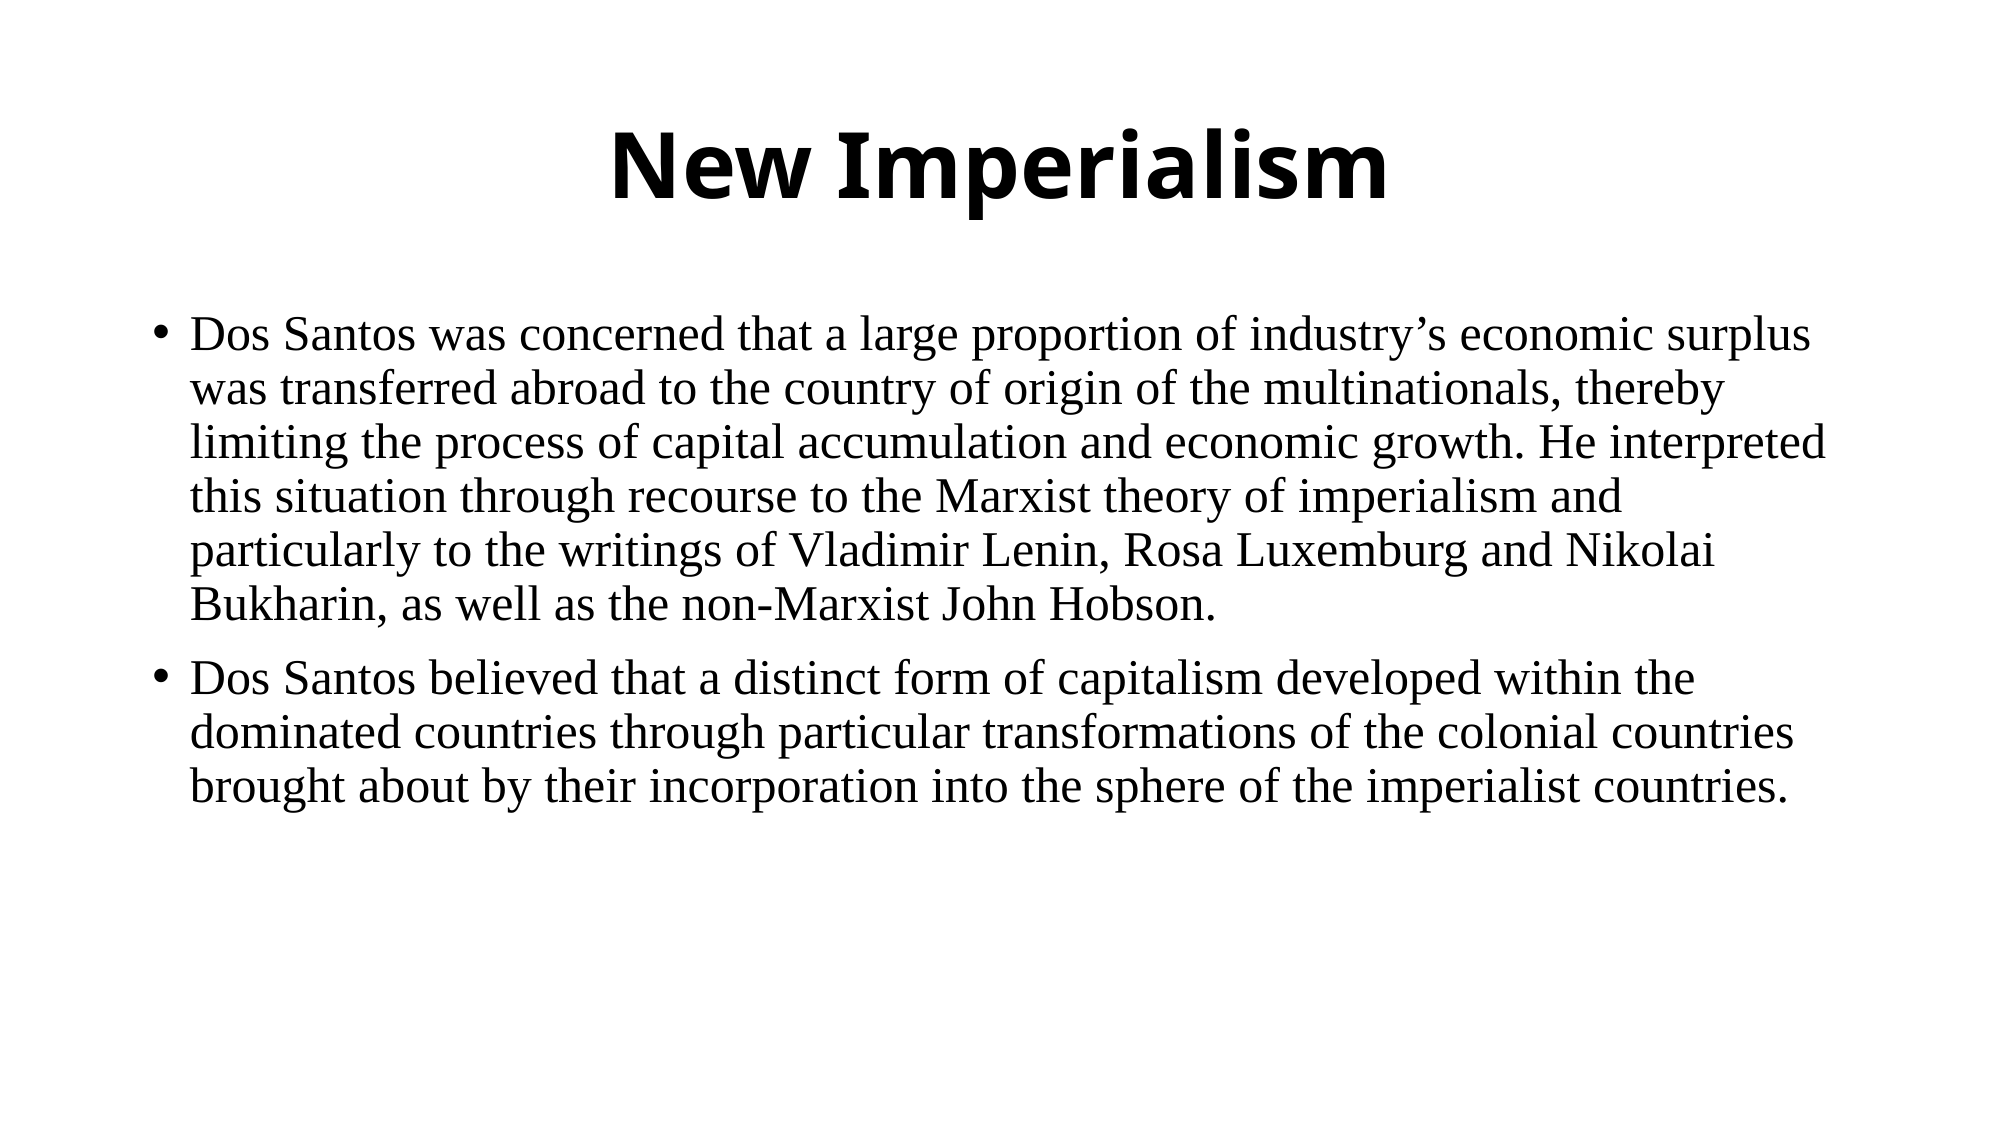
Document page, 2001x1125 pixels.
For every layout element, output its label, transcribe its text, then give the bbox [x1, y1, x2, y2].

title New Imperialism [137, 59, 1863, 278]
list Dos Santos was concerned that a large proportion of industry’s economic surplus was transferred abroad to the country of origin of the multinationals, thereby limiting the process of capital accumulation and economic growth. He interpreted this situation through recourse to the Marxist theory of imperialism and particularly to the writings of Vladimir Lenin, Rosa Luxemburg and Nikolai Bukharin, as well as the non-Marxist John Hobson. Dos Santos believed that a distinct form of capitalism developed within the dominated countries through particular transformations of the colonial countries brought about by their incorporation into the sphere of the imperialist countries. [137, 299, 1863, 1014]
